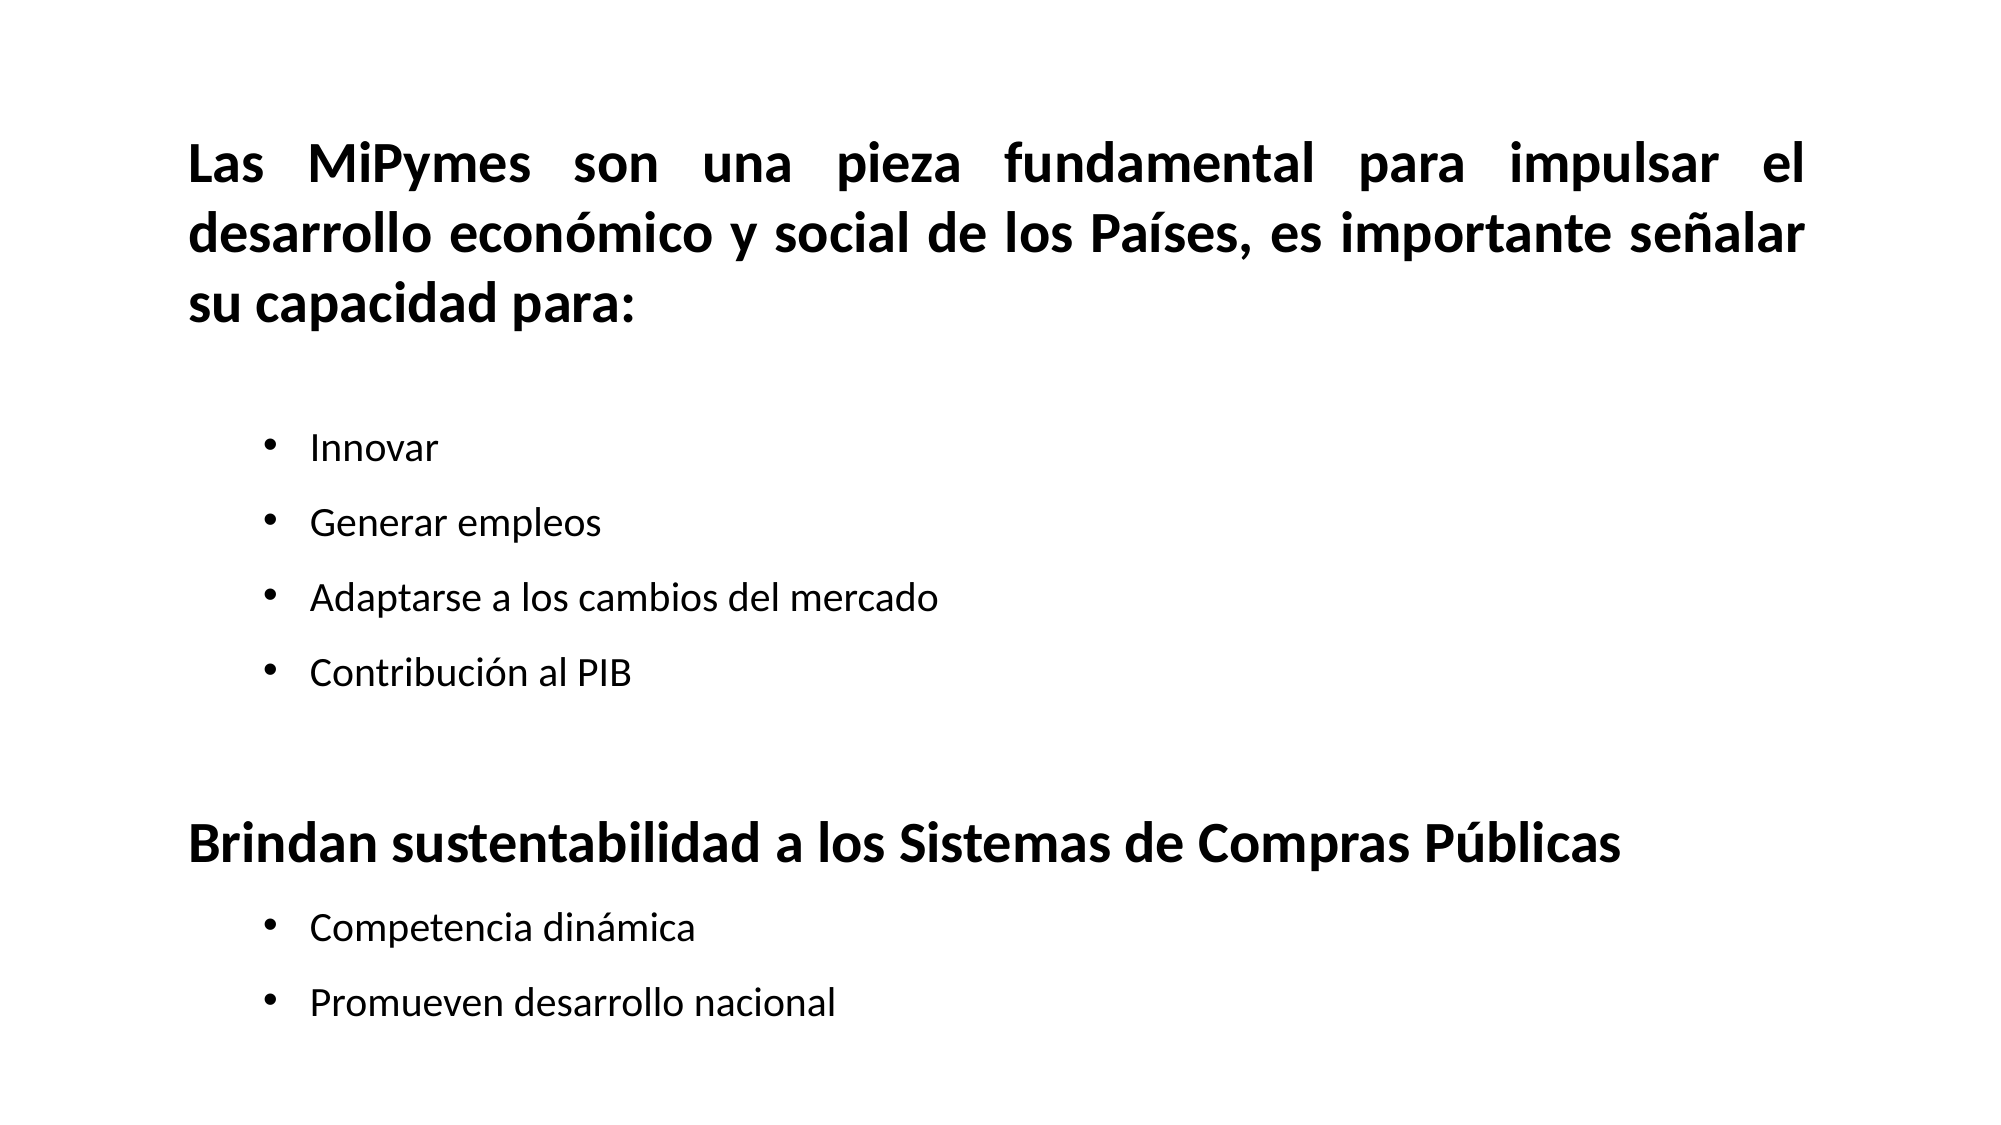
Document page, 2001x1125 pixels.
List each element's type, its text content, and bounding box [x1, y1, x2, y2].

text_box Las MiPymes son una pieza fundamental para impulsar el desarrollo económico y social de los Países, es importante señalar su capacidad para: Innovar Generar empleos Adaptarse a los cambios del mercado Contribución al PIB Brindan sustentabilidad a los Sistemas de Compras Públicas Competencia dinámica Promueven desarrollo nacional [173, 117, 1822, 1032]
